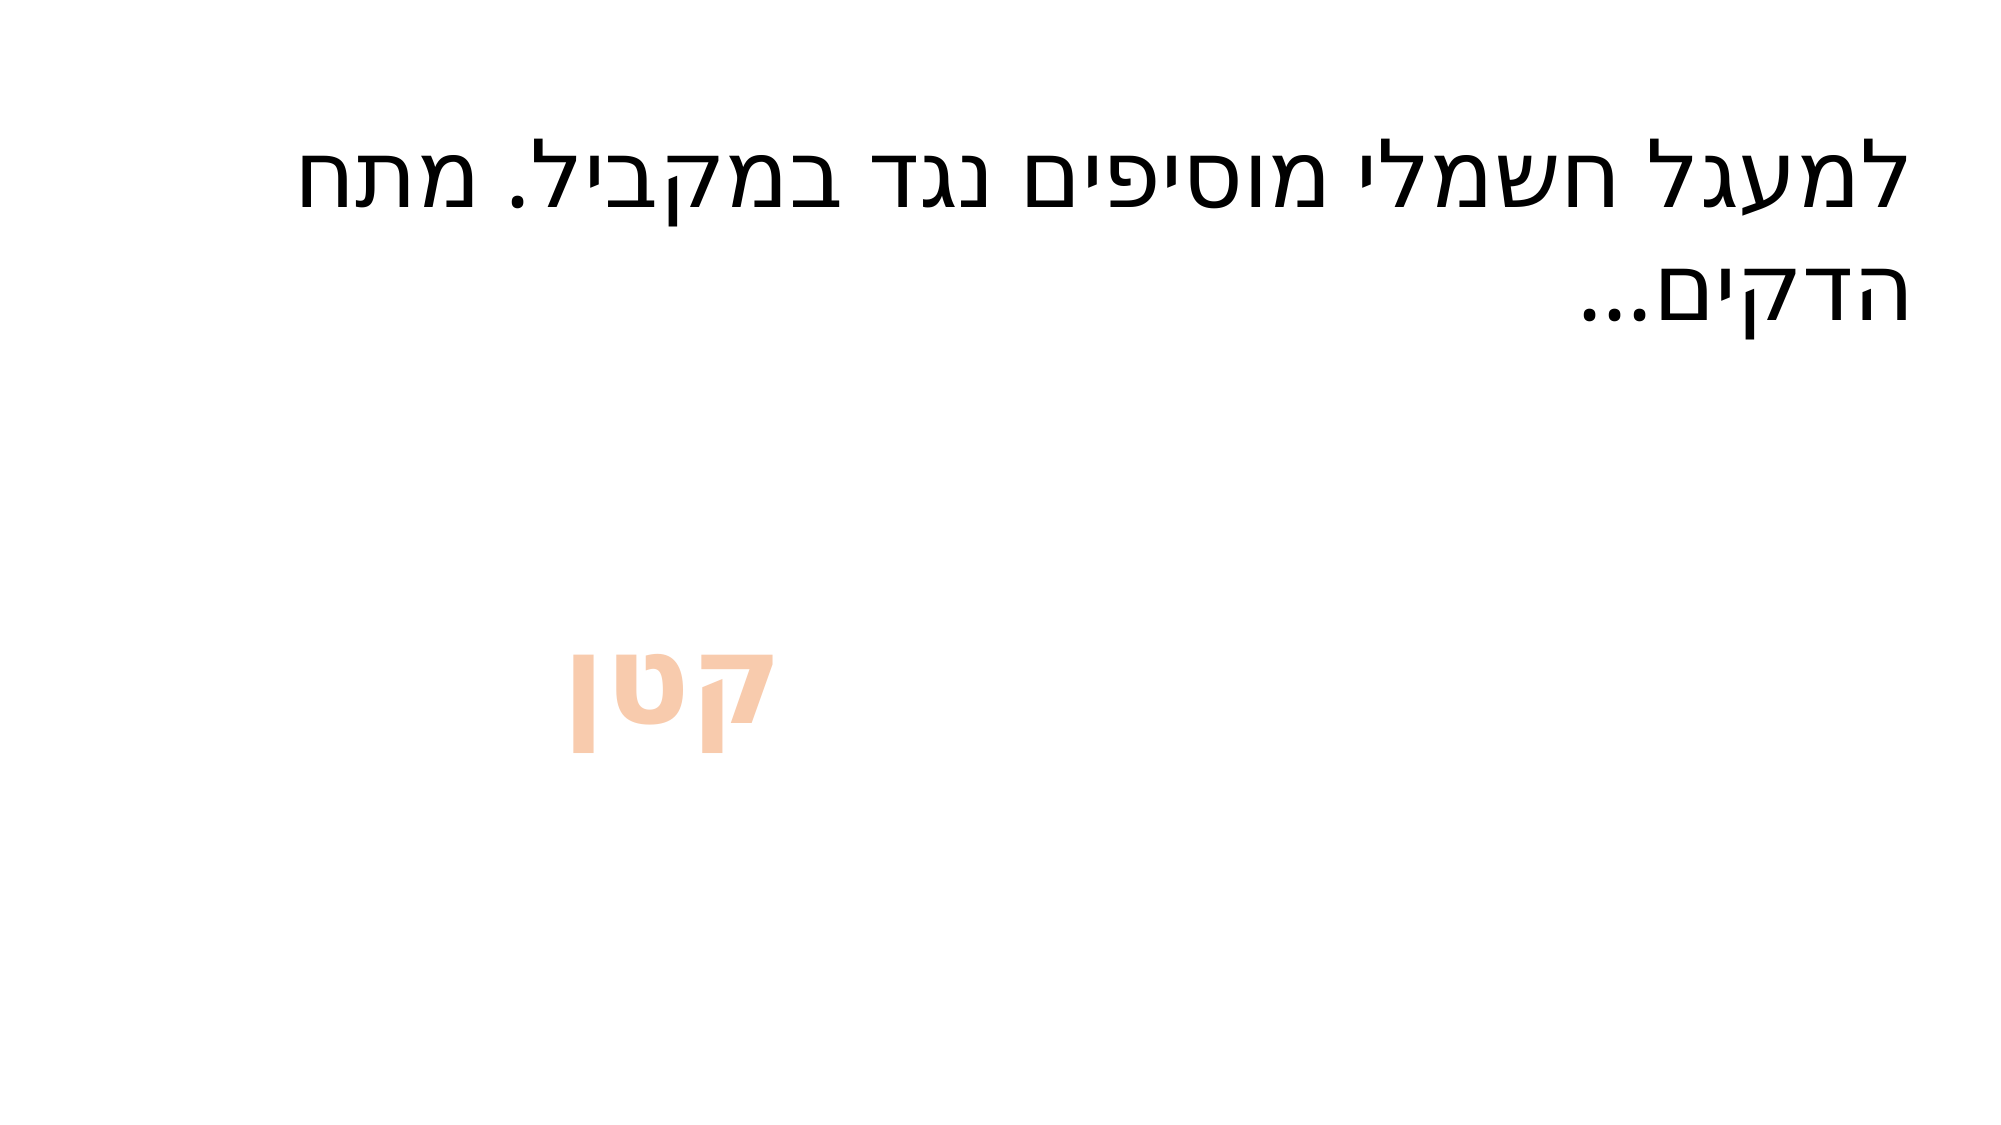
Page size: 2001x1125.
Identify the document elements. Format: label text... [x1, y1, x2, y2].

text_box קטן [504, 591, 797, 756]
text_box למעגל חשמלי מוסיפים נגד במקביל. מתח הדקים... [95, 106, 1931, 347]
